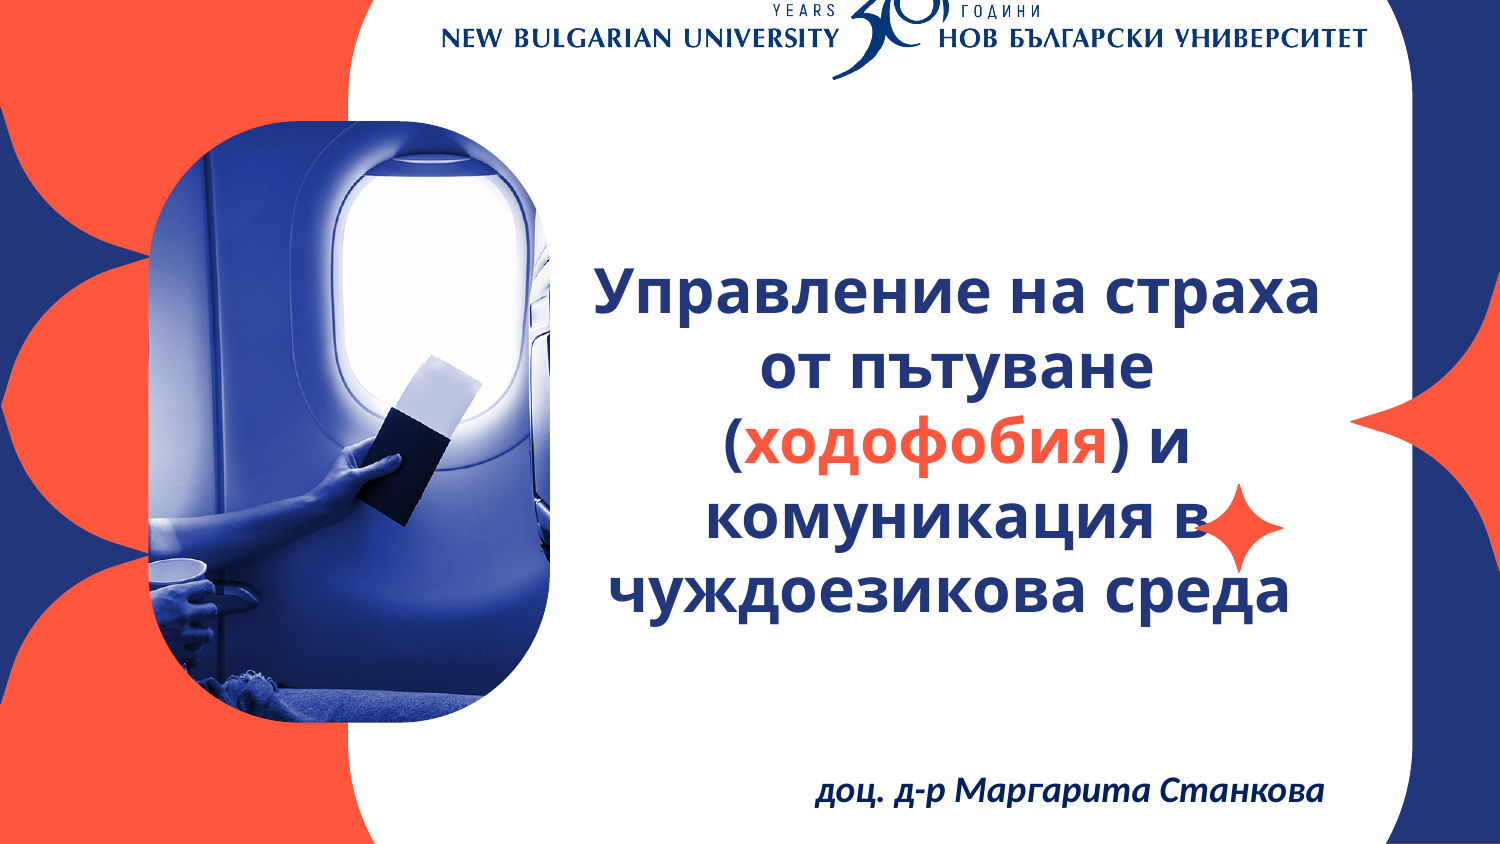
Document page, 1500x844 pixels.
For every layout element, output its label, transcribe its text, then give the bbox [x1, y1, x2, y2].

title Управление на страха от пътуване (ходофобия) и комуникация в чуждоезикова среда [554, 223, 1382, 626]
text_box доц. д-р Маргарита Станкова [779, 765, 1376, 830]
picture [148, 0, 1423, 723]
text_box [1195, 484, 1283, 572]
